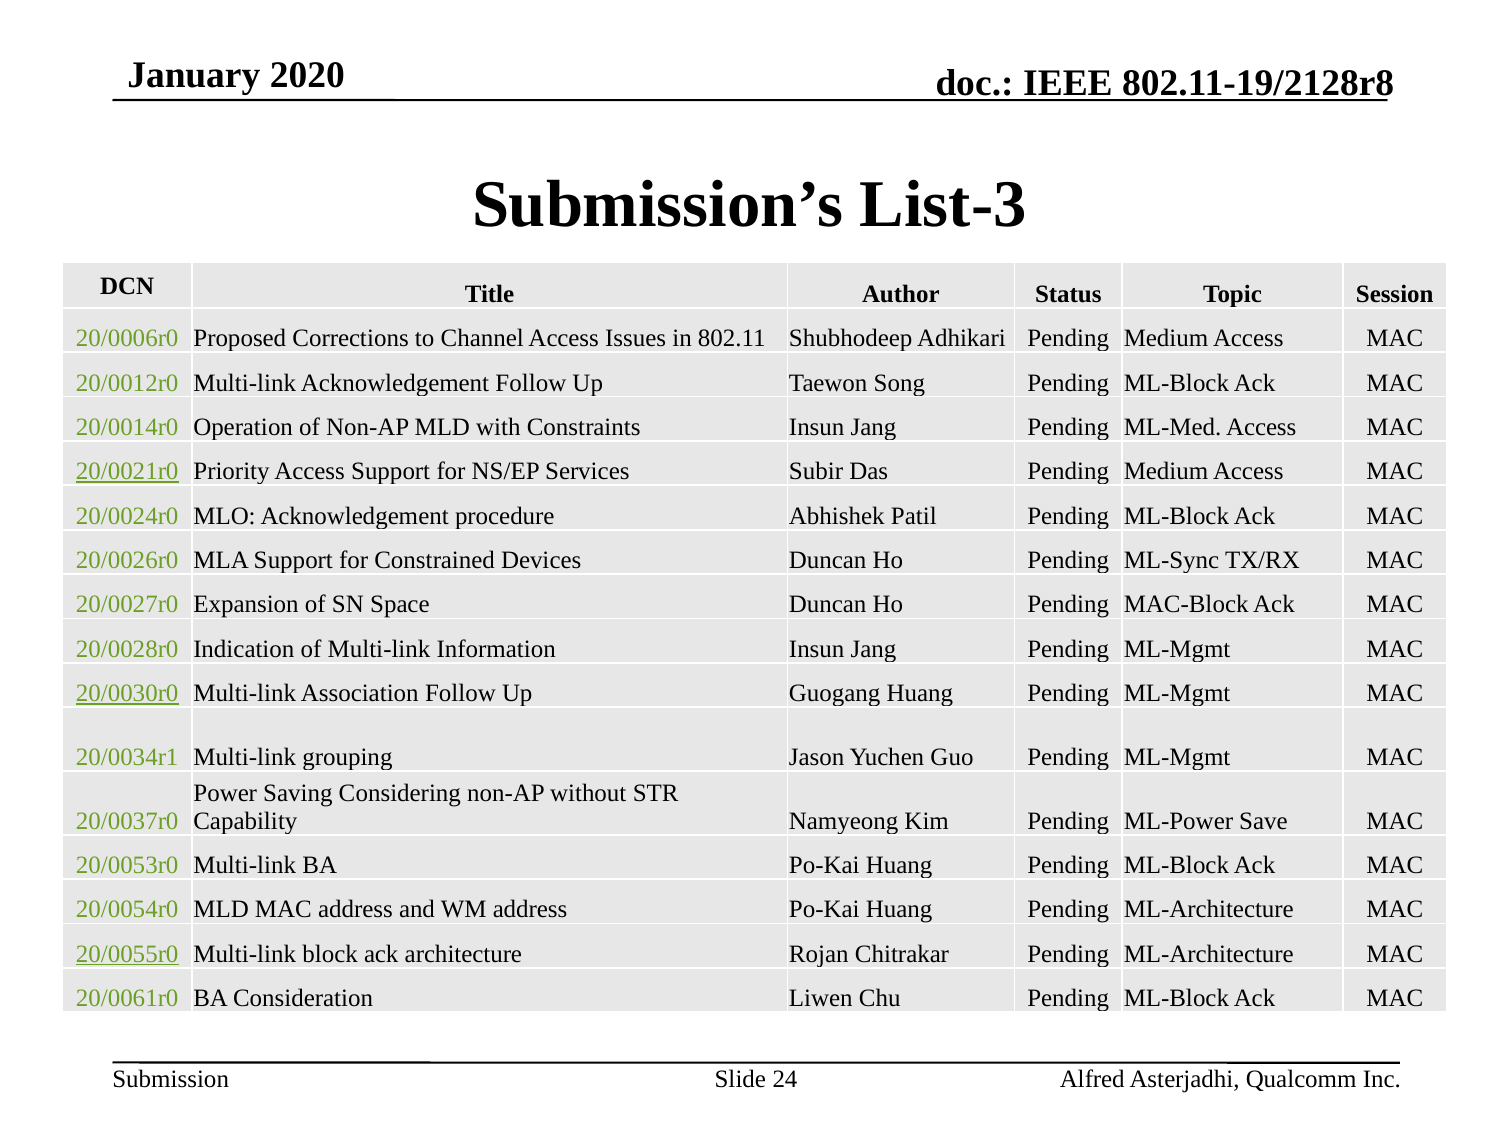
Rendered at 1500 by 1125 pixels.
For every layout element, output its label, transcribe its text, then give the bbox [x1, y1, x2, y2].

table_cell ML-Architecture [1123, 924, 1342, 967]
table_cell 20/0034r1 [63, 708, 191, 770]
table_cell 20/0053r0 [63, 836, 191, 878]
table_cell Rojan Chitrakar [788, 924, 1014, 967]
table_cell MLD MAC address and WM address [193, 880, 787, 923]
table_cell MAC [1344, 836, 1446, 878]
table_cell Subir Das [788, 442, 1014, 484]
table_cell 20/0027r0 [63, 575, 191, 618]
table_cell Indication of Multi-link Information [193, 619, 787, 662]
table_cell Duncan Ho [788, 575, 1014, 618]
table_cell Jason Yuchen Guo [788, 708, 1014, 770]
table_cell 20/0014r0 [63, 397, 191, 440]
table_cell Po-Kai Huang [788, 836, 1014, 878]
table_cell Pending [1015, 924, 1121, 967]
table_cell MAC [1344, 442, 1446, 484]
table_cell ML-Block Ack [1123, 353, 1342, 396]
table_cell 20/0024r0 [63, 486, 191, 529]
table_cell MAC [1344, 619, 1446, 662]
table_cell Pending [1015, 442, 1121, 484]
table_header Session [1344, 263, 1446, 307]
table_cell Power Saving Considering non-AP without STR Capability [193, 772, 787, 834]
table_header DCN [63, 263, 191, 307]
table_cell Liwen Chu [788, 969, 1014, 1011]
table_cell 20/0006r0 [63, 309, 191, 351]
table_cell ML-Architecture [1123, 880, 1342, 923]
table_cell Namyeong Kim [788, 772, 1014, 834]
table_cell Pending [1015, 708, 1121, 770]
table_cell Multi-link BA [193, 836, 787, 878]
table_cell Pending [1015, 309, 1121, 351]
table_cell Taewon Song [788, 353, 1014, 396]
table_cell ML-Mgmt [1123, 619, 1342, 662]
table_cell MAC [1344, 708, 1446, 770]
table_cell Abhishek Patil [788, 486, 1014, 529]
table_cell MAC-Block Ack [1123, 575, 1342, 618]
table_cell ML-Mgmt [1123, 708, 1342, 770]
table_cell Multi-link block ack architecture [193, 924, 787, 967]
table_cell Multi-link Association Follow Up [193, 664, 787, 706]
text_box January 2020 [112, 42, 491, 88]
table_cell 20/0037r0 [63, 772, 191, 834]
table_cell Pending [1015, 531, 1121, 573]
table_cell Pending [1015, 486, 1121, 529]
table_header Author [788, 263, 1014, 307]
table_cell ML-Power Save [1123, 772, 1342, 834]
table_cell Medium Access [1123, 309, 1342, 351]
table_cell ML-Sync TX/RX [1123, 531, 1342, 573]
table_cell Pending [1015, 575, 1121, 618]
table_cell 20/0028r0 [63, 619, 191, 662]
table_header Title [193, 263, 787, 307]
table_cell MLA Support for Constrained Devices [193, 531, 787, 573]
table_cell 20/0026r0 [63, 531, 191, 573]
table_cell ML-Block Ack [1123, 969, 1342, 1011]
table_cell MAC [1344, 924, 1446, 967]
table_header Topic [1123, 263, 1342, 307]
table_cell MLO: Acknowledgement procedure [193, 486, 787, 529]
table_cell MAC [1344, 575, 1446, 618]
table_cell Pending [1015, 397, 1121, 440]
table_cell Insun Jang [788, 397, 1014, 440]
table_cell ML-Mgmt [1123, 664, 1342, 706]
table_cell MAC [1344, 772, 1446, 834]
table_cell Insun Jang [788, 619, 1014, 662]
table_cell Po-Kai Huang [788, 880, 1014, 923]
table_cell Pending [1015, 353, 1121, 396]
table_cell ML-Block Ack [1123, 486, 1342, 529]
table_cell Operation of Non-AP MLD with Constraints [193, 397, 787, 440]
title Submission’s List-3 [112, 112, 1388, 262]
table_cell Medium Access [1123, 442, 1342, 484]
footer Alfred Asterjadhi, Qualcomm Inc. [878, 1061, 1402, 1093]
table_cell Duncan Ho [788, 531, 1014, 573]
table_cell MAC [1344, 397, 1446, 440]
table_cell Expansion of SN Space [193, 575, 787, 618]
table_cell Pending [1015, 836, 1121, 878]
table_cell ML-Med. Access [1123, 397, 1342, 440]
table_cell MAC [1344, 969, 1446, 1011]
table_cell Multi-link Acknowledgement Follow Up [193, 353, 787, 396]
table_cell 20/0055r0 [63, 924, 191, 967]
table_cell MAC [1344, 531, 1446, 573]
slide_number Slide 24 [712, 1061, 800, 1123]
table_cell Pending [1015, 664, 1121, 706]
table_cell Shubhodeep Adhikari [788, 309, 1014, 351]
table_cell MAC [1344, 353, 1446, 396]
table_cell 20/0054r0 [63, 880, 191, 923]
table_cell Pending [1015, 969, 1121, 1011]
table_cell 20/0030r0 [63, 664, 191, 706]
table_cell Priority Access Support for NS/EP Services [193, 442, 787, 484]
table_cell 20/0061r0 [63, 969, 191, 1011]
table_cell Proposed Corrections to Channel Access Issues in 802.11 [193, 309, 787, 351]
table_cell MAC [1344, 880, 1446, 923]
table_cell BA Consideration [193, 969, 787, 1011]
table_cell MAC [1344, 664, 1446, 706]
table_cell Pending [1015, 619, 1121, 662]
table_cell Pending [1015, 772, 1121, 834]
table_cell MAC [1344, 309, 1446, 351]
table_cell 20/0021r0 [63, 442, 191, 484]
table_cell Multi-link grouping [193, 708, 787, 770]
table_header Status [1015, 263, 1121, 307]
table_cell ML-Block Ack [1123, 836, 1342, 878]
table_cell MAC [1344, 486, 1446, 529]
table_cell 20/0012r0 [63, 353, 191, 396]
table_cell Guogang Huang [788, 664, 1014, 706]
table_cell Pending [1015, 880, 1121, 923]
